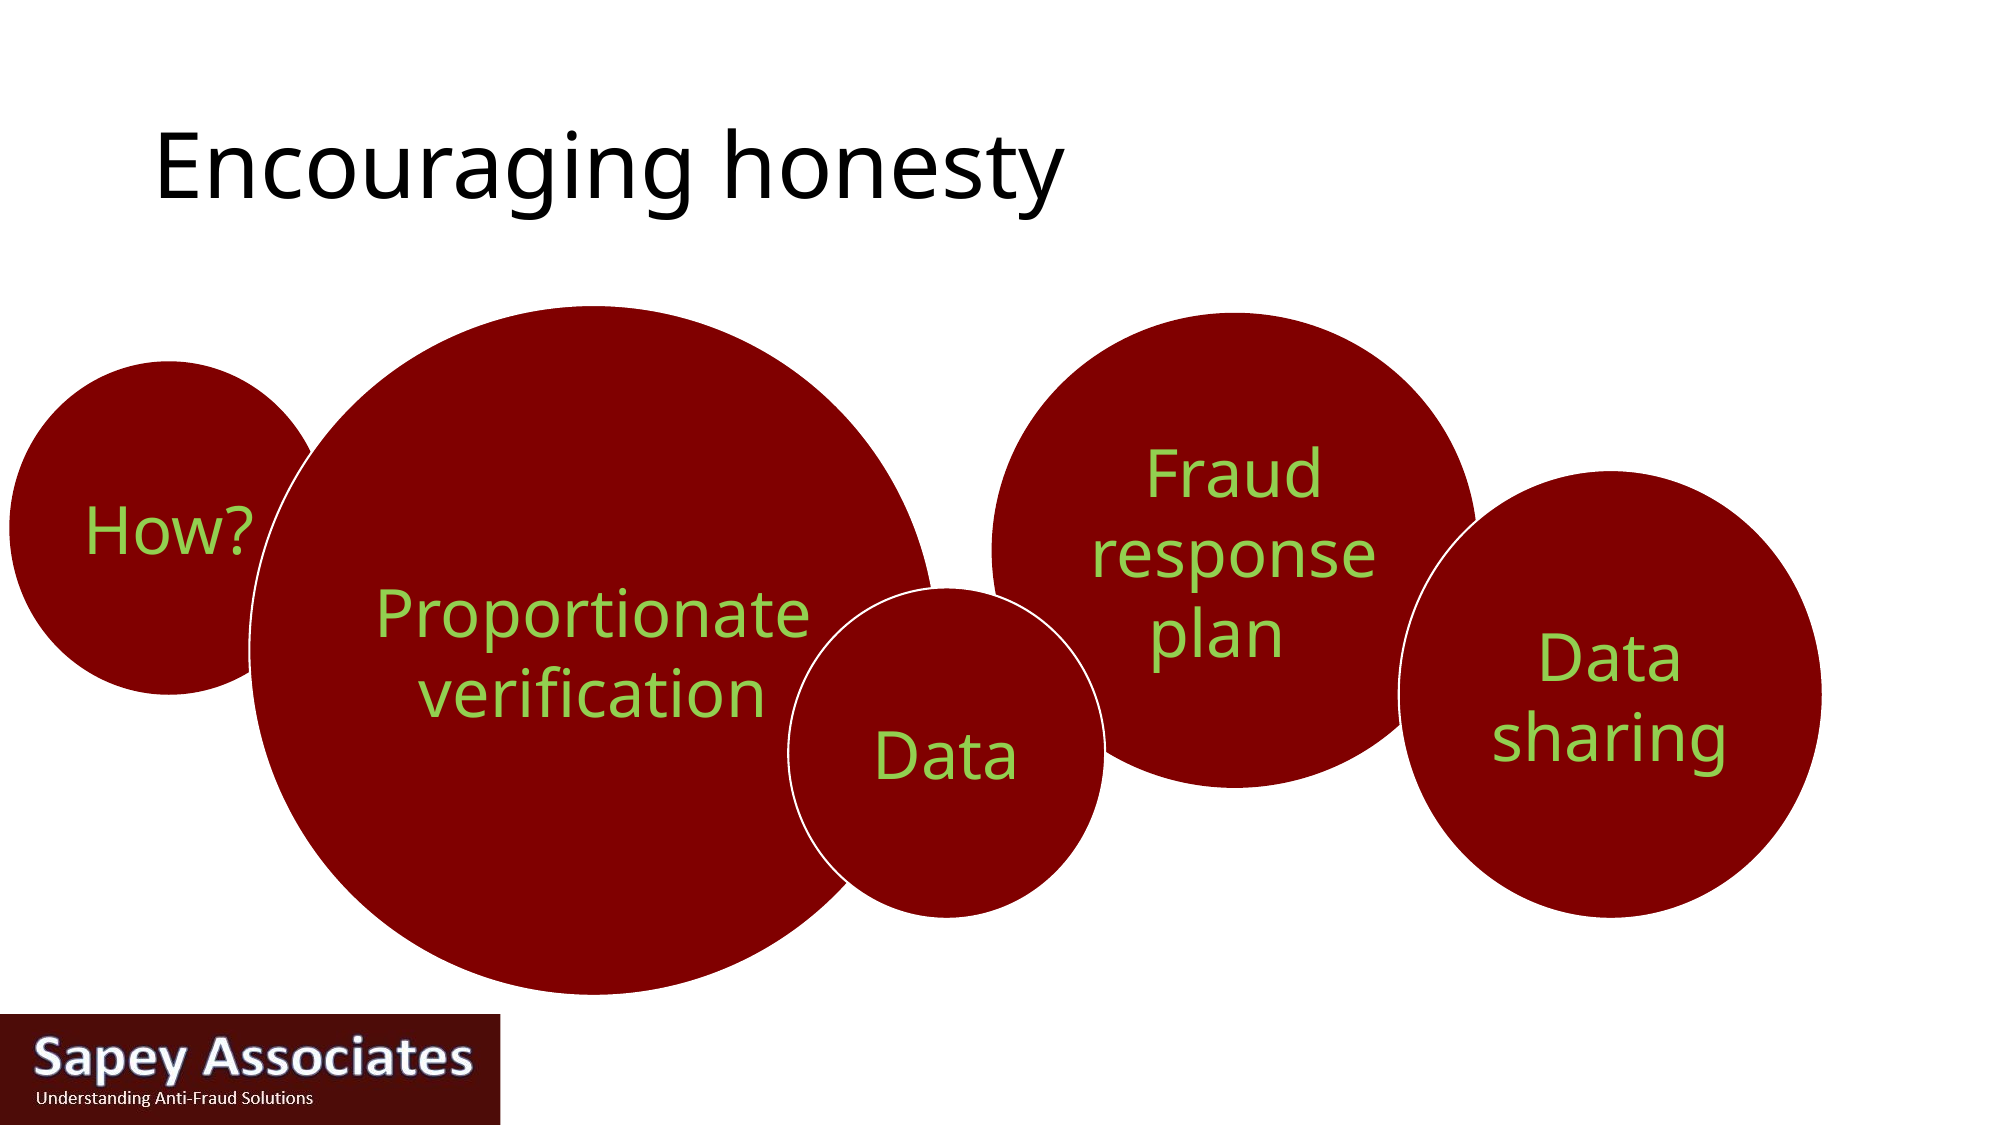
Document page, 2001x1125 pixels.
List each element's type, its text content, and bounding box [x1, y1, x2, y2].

text_box Data [787, 586, 1107, 920]
text_box Fraud response plan [991, 312, 1476, 788]
text_box Proportionate verification [248, 303, 933, 997]
picture [0, 1014, 501, 1125]
text_box Data sharing [1397, 469, 1824, 920]
title Encouraging honesty [137, 59, 1863, 278]
text_box How? [9, 361, 311, 695]
